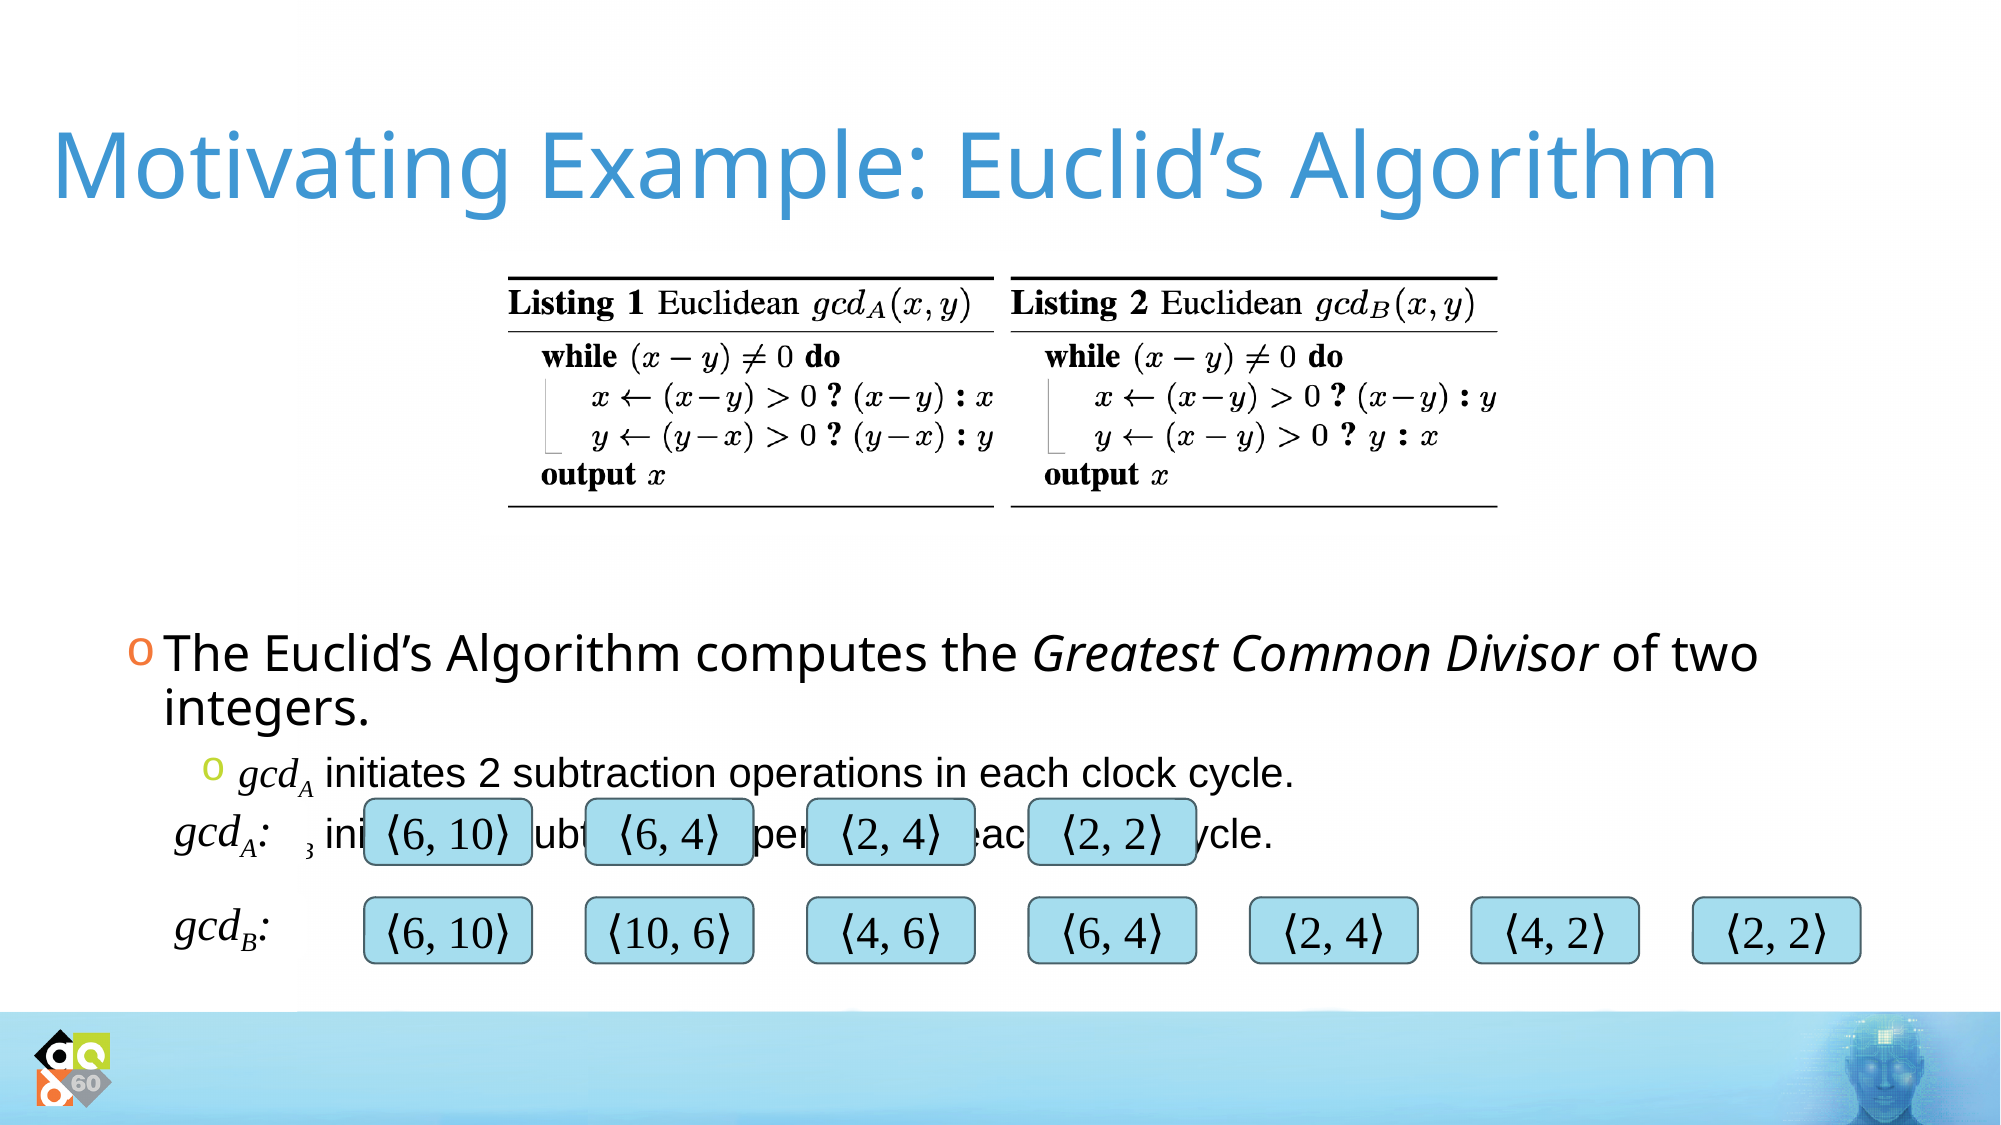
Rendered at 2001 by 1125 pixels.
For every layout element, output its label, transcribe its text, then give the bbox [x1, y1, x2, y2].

text_box ⟨6, 10⟩ [363, 797, 534, 866]
text_box ⟨2, 2⟩ [1027, 797, 1198, 866]
text_box ⟨2, 2⟩ [1691, 896, 1862, 965]
text_box gcdB: [138, 891, 309, 960]
text_box ⟨6, 4⟩ [1027, 896, 1198, 965]
title Motivating Example: Euclid’s Algorithm [35, 59, 1959, 278]
picture [0, 0, 2001, 1125]
text_box ⟨4, 2⟩ [1470, 896, 1641, 965]
text_box ⟨4, 6⟩ [806, 896, 976, 965]
list The Euclid’s Algorithm computes the Greatest Common Divisor of two integers. gcdA initiates 2 subtraction operations in each clock cycle. gcdB initiates 1 subtraction operation in each clock cycle. [35, 299, 1959, 987]
text_box ⟨6, 4⟩ [584, 797, 755, 866]
text_box gcdA: [138, 797, 309, 866]
text_box ⟨2, 4⟩ [1248, 896, 1419, 965]
text_box ⟨6, 10⟩ [363, 896, 534, 965]
text_box ⟨10, 6⟩ [584, 896, 755, 965]
text_box ⟨2, 4⟩ [806, 797, 976, 866]
